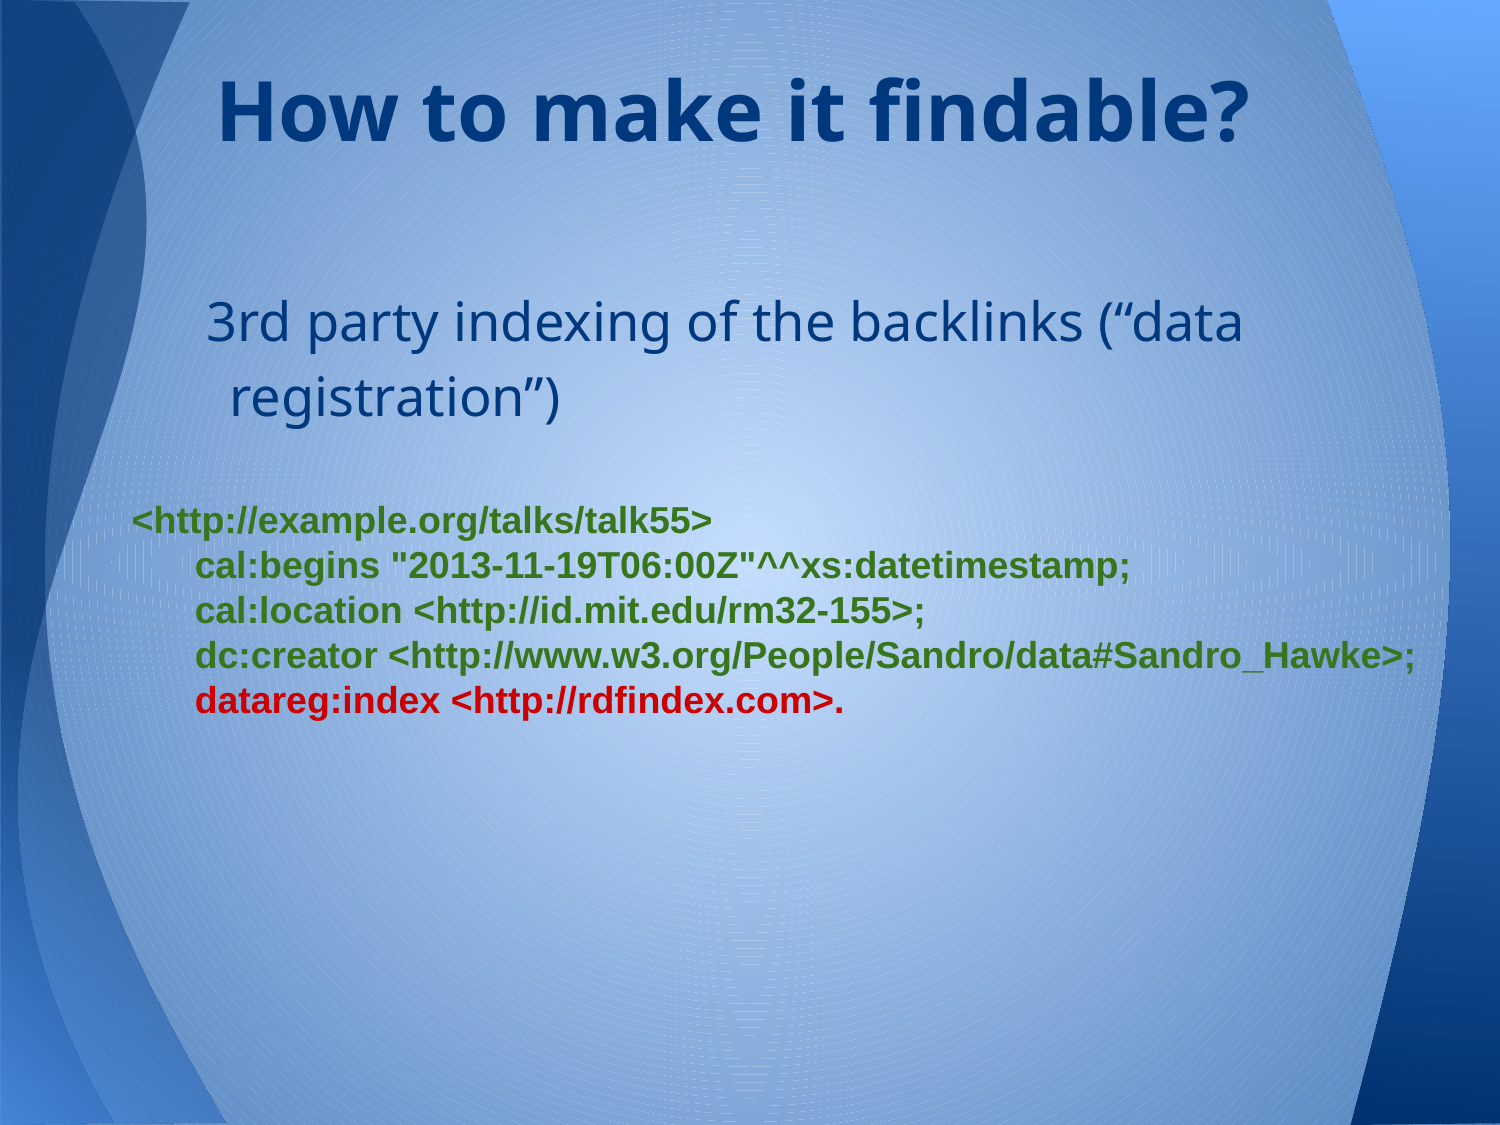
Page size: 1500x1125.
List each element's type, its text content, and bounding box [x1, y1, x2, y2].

list 3rd party indexing of the backlinks (“data registration”) [158, 820, 1425, 1067]
list 3rd party indexing of the backlinks (“data registration”) [158, 262, 1425, 435]
title How to make it findable? [158, 43, 1404, 263]
text_box <http://example.org/talks/talk55> cal:begins "2013-11-19T06:00Z"^^xs:datetimestamp; cal:location <http://id.mit.edu/rm32-155>; dc:creator <http://www.w3.org/People/Sandro/data#Sandro_Hawke>; datareg:index <http://rdfindex.com>. [116, 435, 1446, 820]
